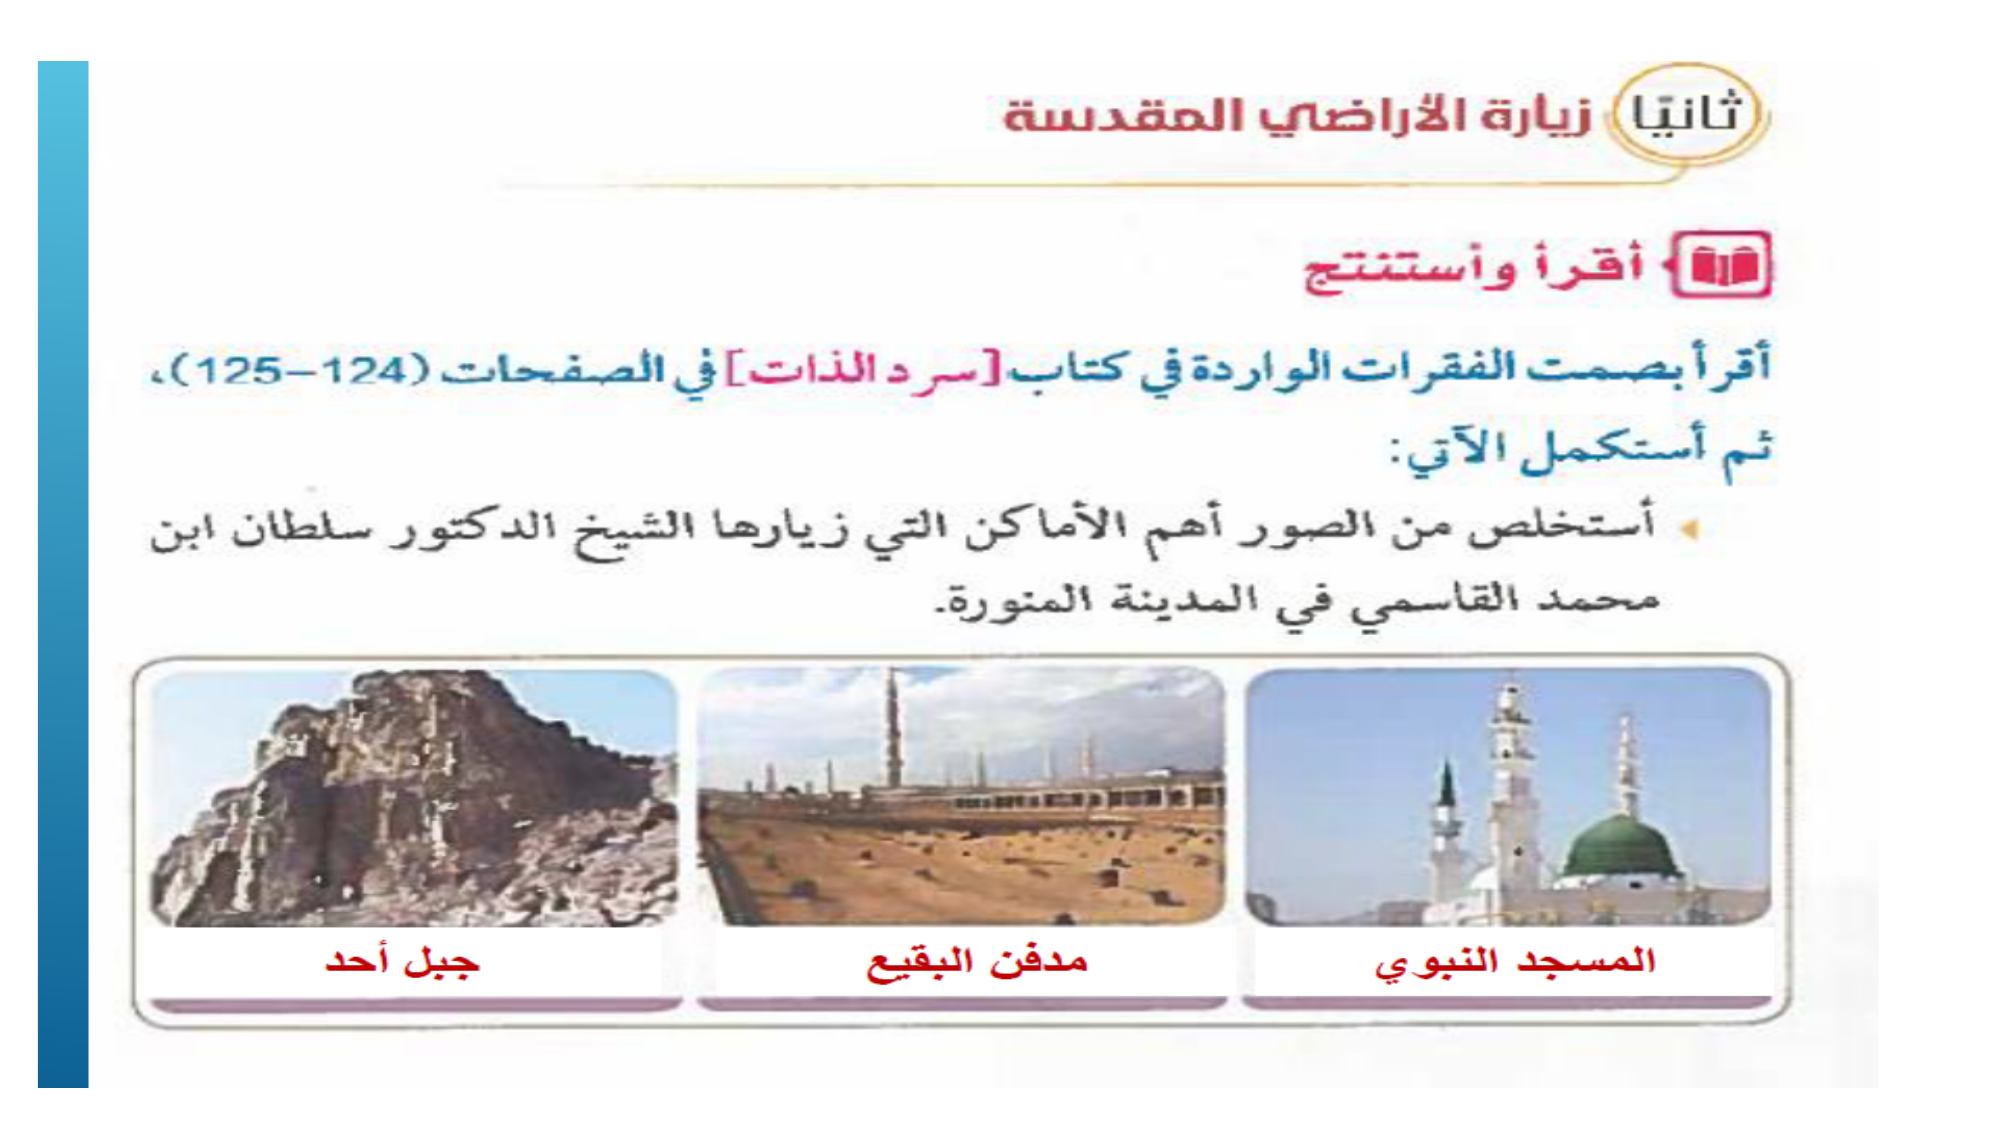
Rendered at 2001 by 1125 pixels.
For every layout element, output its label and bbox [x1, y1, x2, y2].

picture [37, 61, 1879, 1088]
